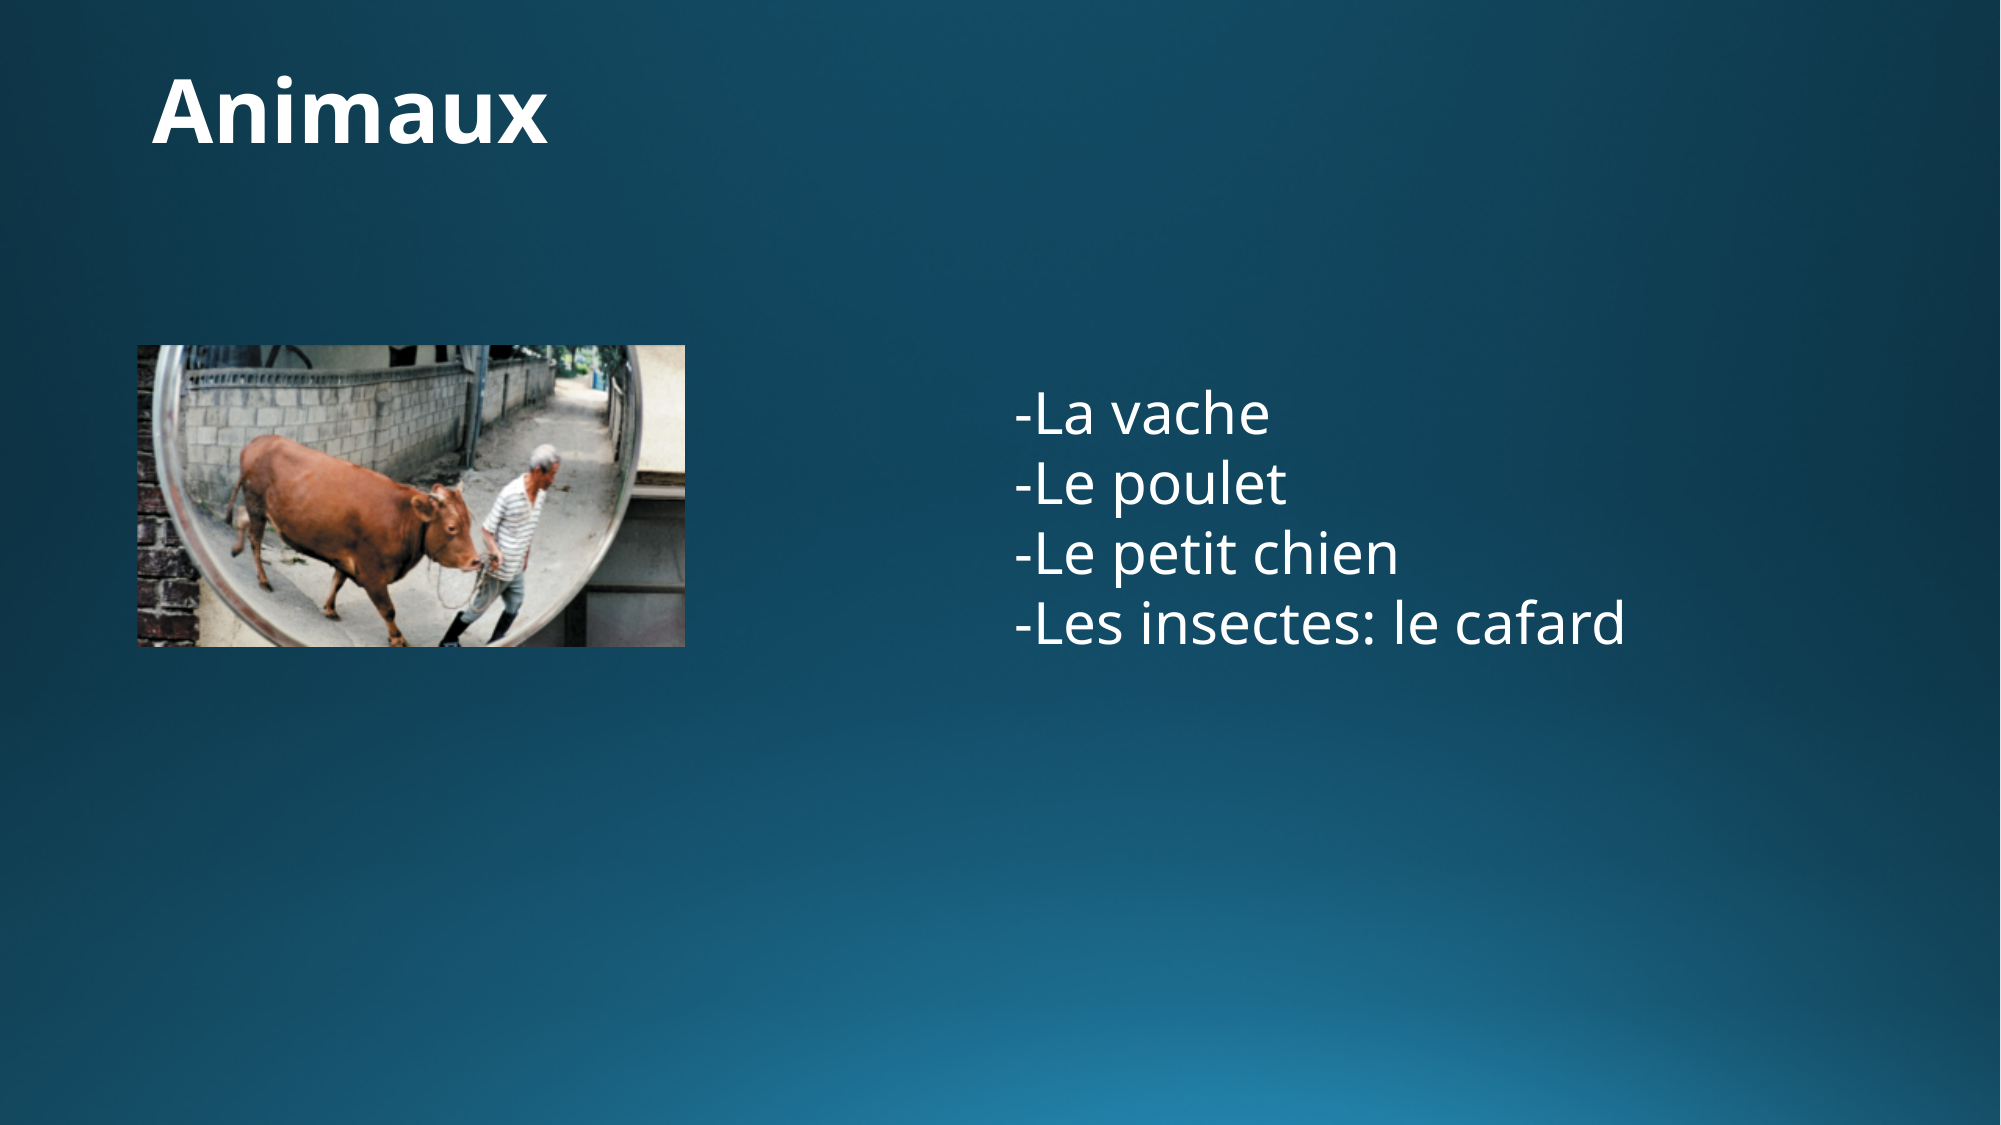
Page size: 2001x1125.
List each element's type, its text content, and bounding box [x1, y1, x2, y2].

picture [0, 0, 2001, 1125]
title Animaux [137, 59, 1863, 278]
text_box -La vache -Le poulet -Le petit chien -Les insectes: le cafard [999, 368, 1913, 664]
